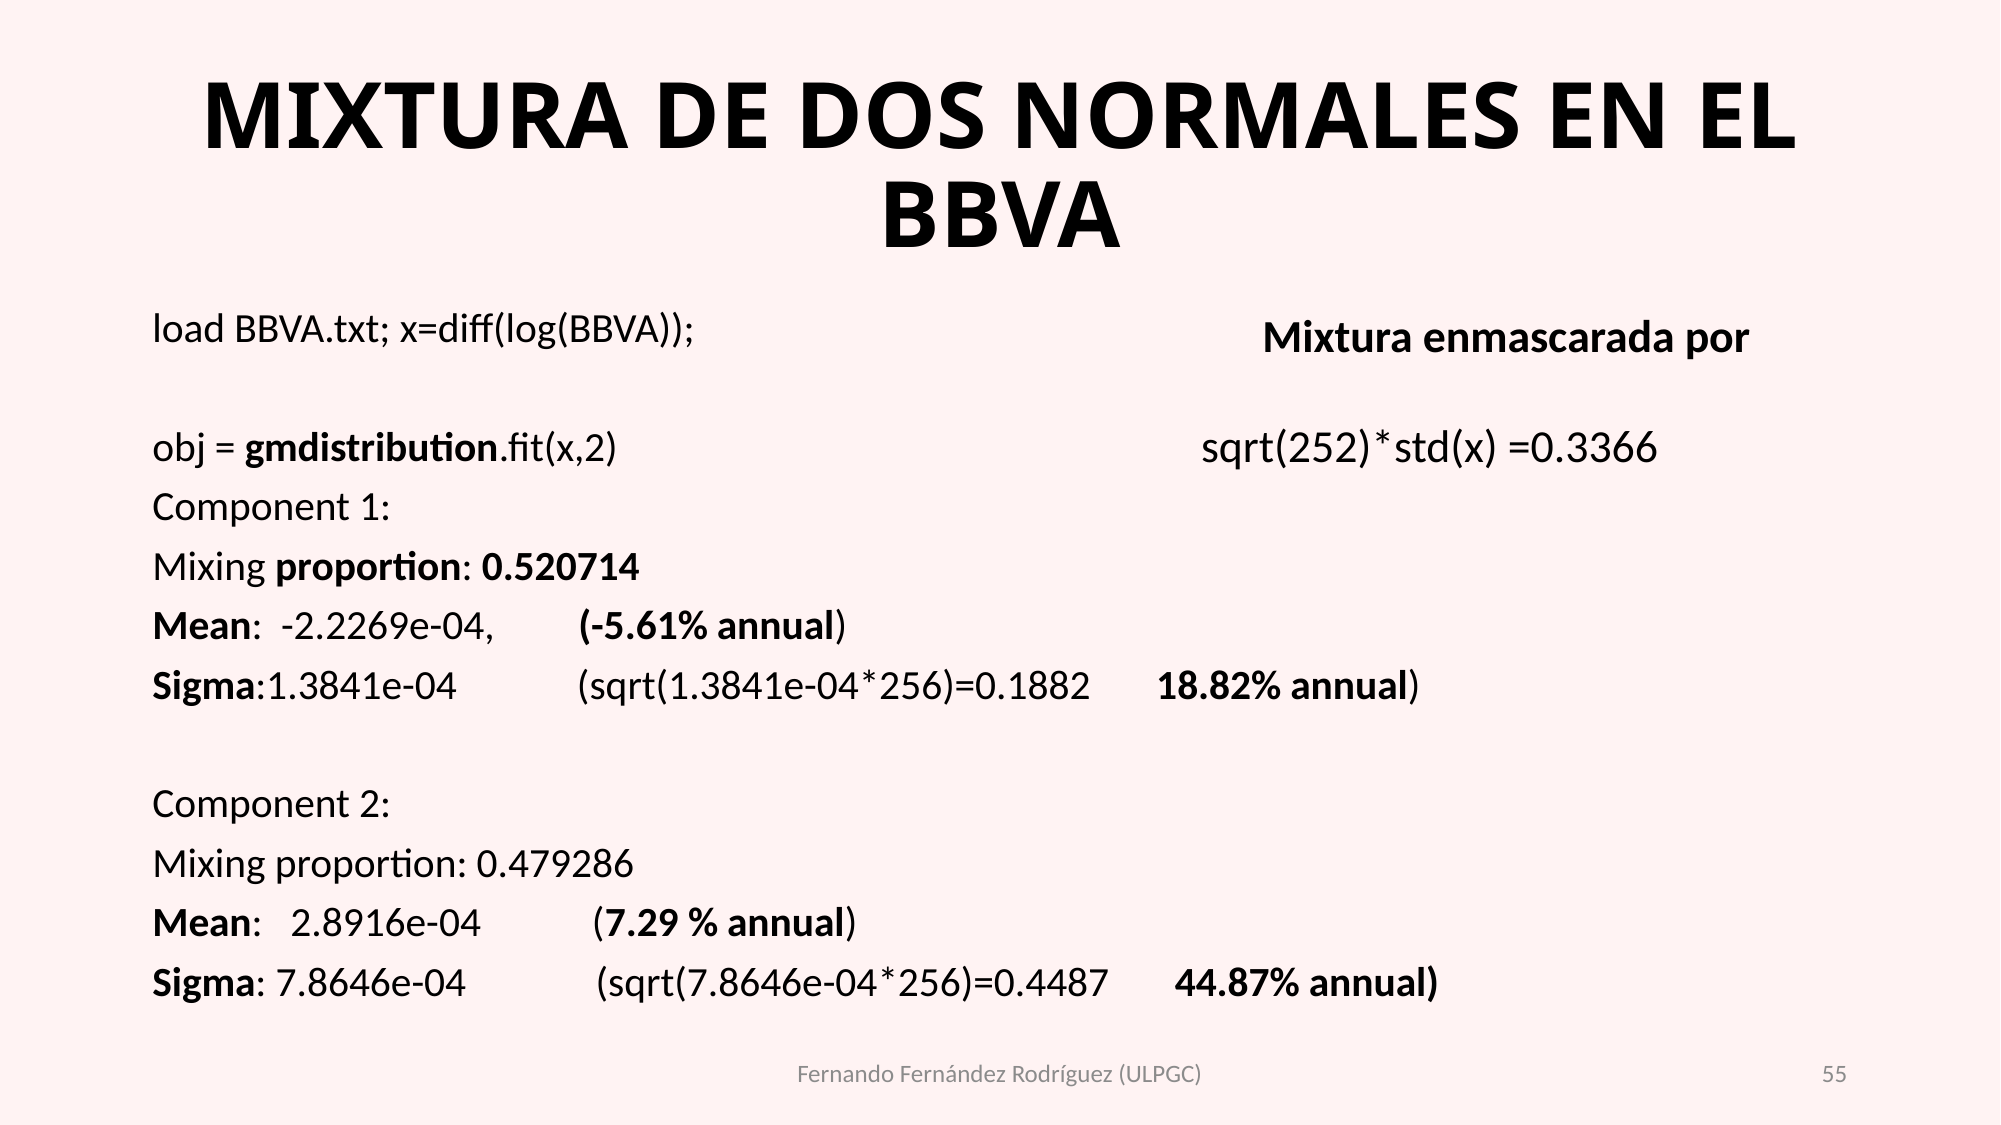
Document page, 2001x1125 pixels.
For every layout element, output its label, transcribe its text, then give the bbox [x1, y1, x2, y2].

list load BBVA.txt; x=diff(log(BBVA)); obj = gmdistribution.fit(x,2) Component 1: Mixing proportion: 0.520714 Mean: -2.2269e-04, (-5.61% annual) Sigma:1.3841e-04 (sqrt(1.3841e-04*256)=0.1882 18.82% annual) Component 2: Mixing proportion: 0.479286 Mean: 2.8916e-04 (7.29 % annual) Sigma: 7.8646e-04 (sqrt(7.8646e-04*256)=0.4487 44.87% annual) [137, 299, 1863, 1014]
title MIXTURA DE DOS NORMALES EN EL BBVA [137, 59, 1863, 278]
slide_number 55 [1412, 1042, 1863, 1103]
footer Fernando Fernández Rodríguez (ULPGC) [662, 1042, 1338, 1103]
